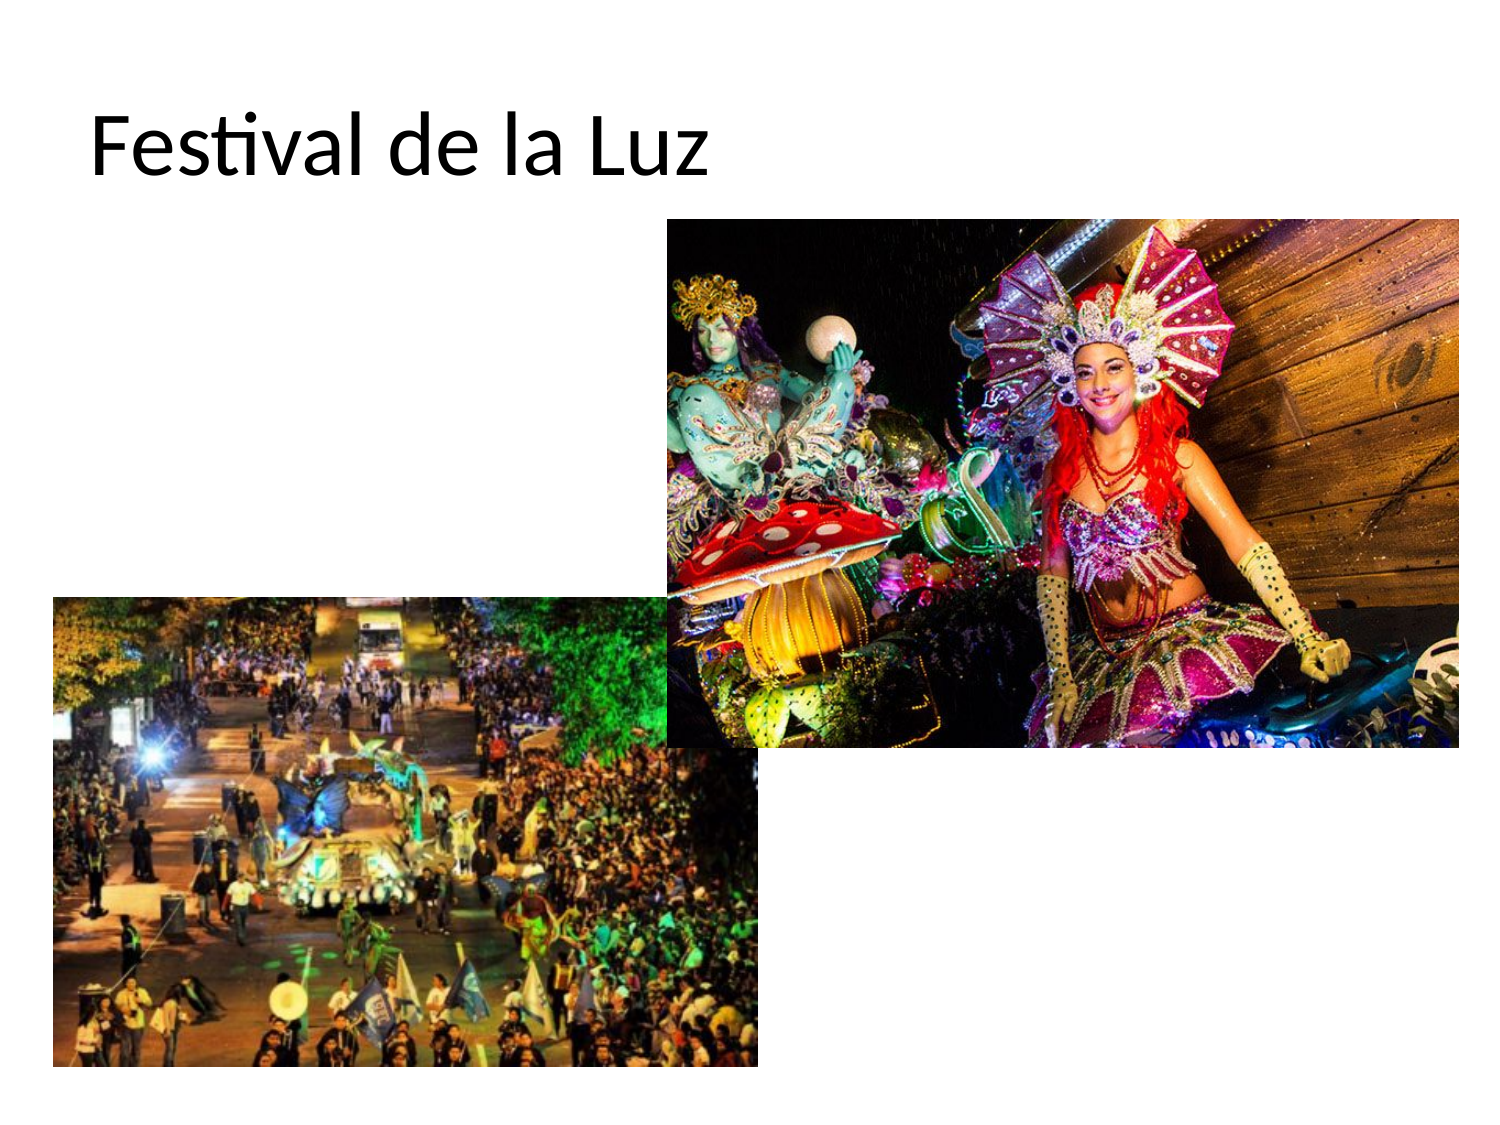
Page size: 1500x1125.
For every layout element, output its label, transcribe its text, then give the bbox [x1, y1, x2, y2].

text_box Festival de la Luz [75, 45, 1425, 233]
picture [52, 219, 1459, 1067]
